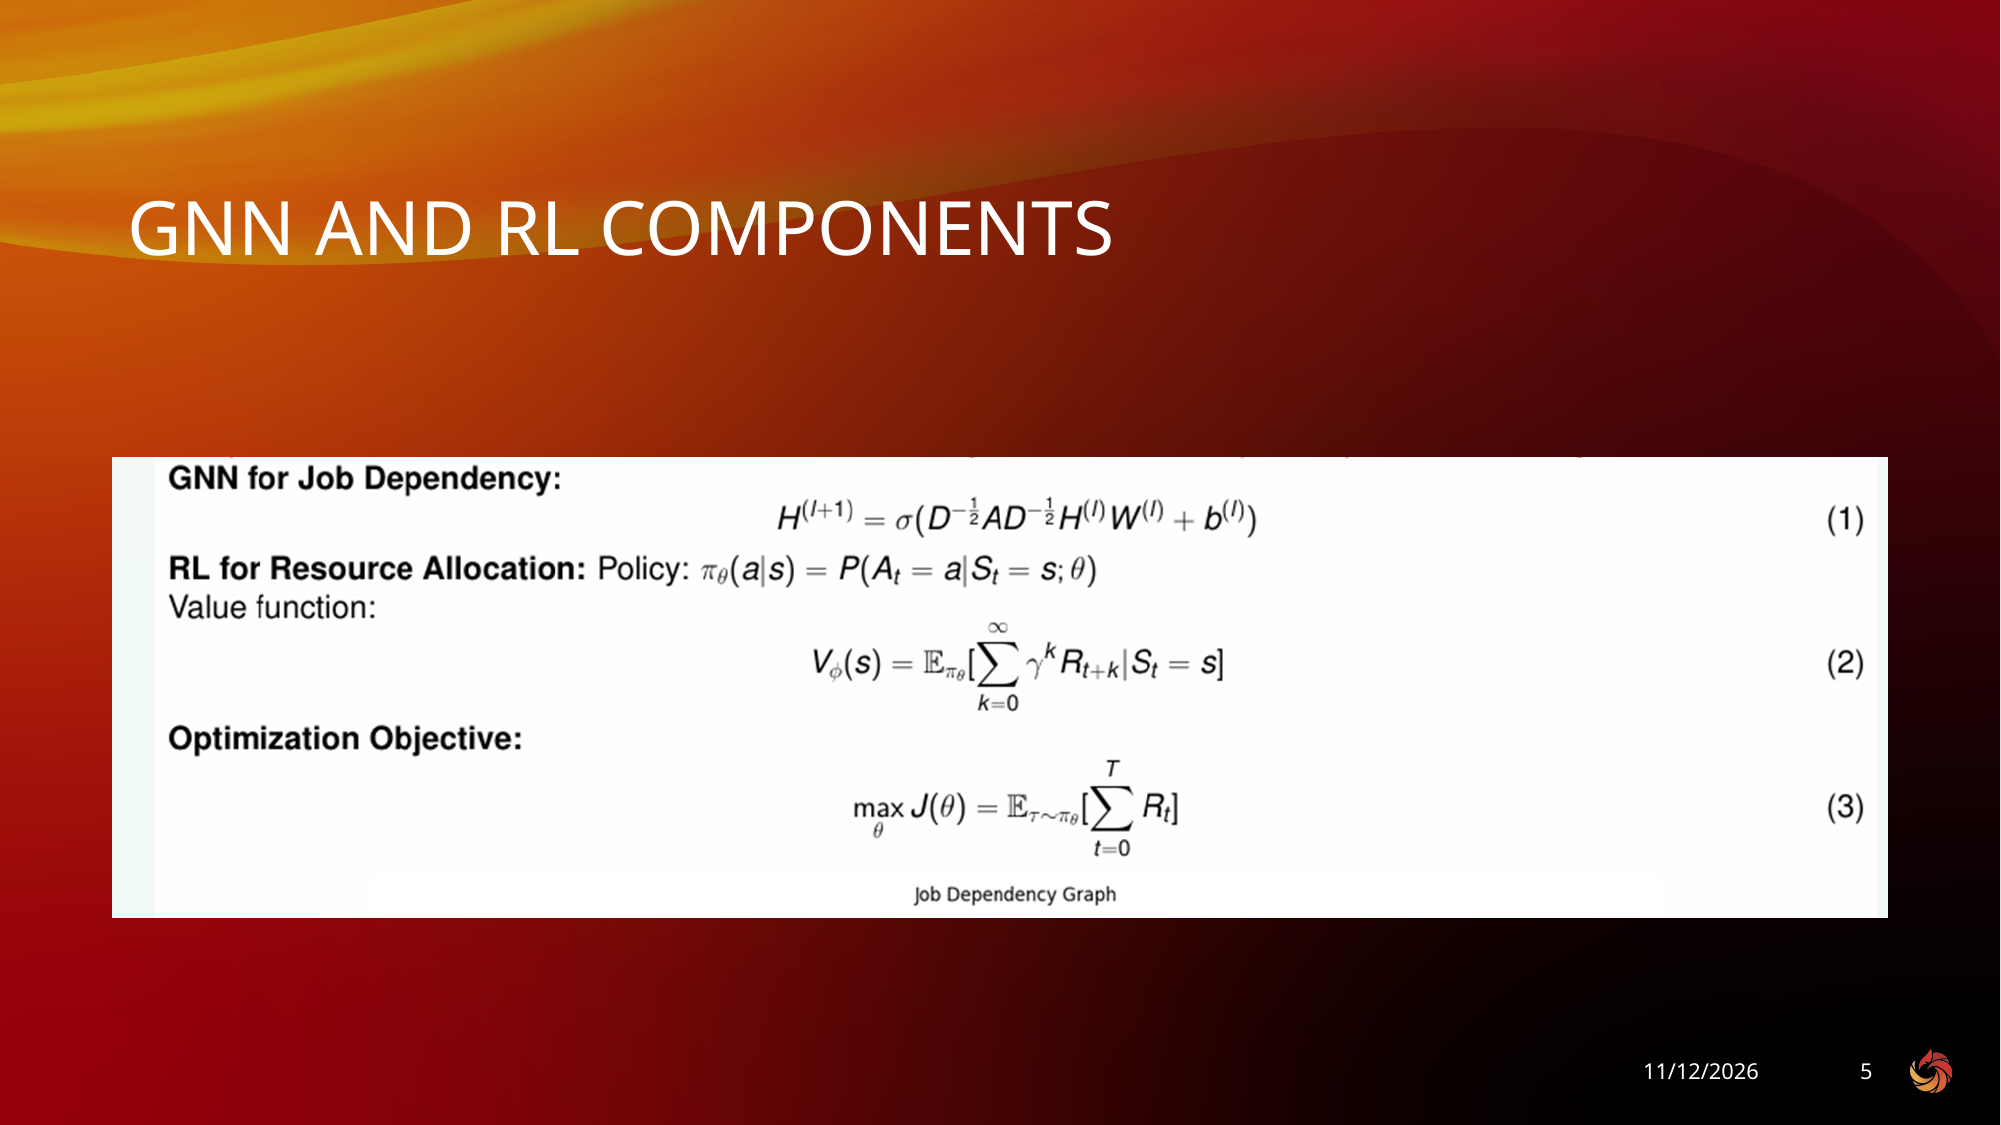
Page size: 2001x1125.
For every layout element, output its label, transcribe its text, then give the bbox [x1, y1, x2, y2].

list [112, 457, 1888, 918]
picture [0, 0, 2001, 1125]
title GNN and RL components [112, 125, 1888, 338]
